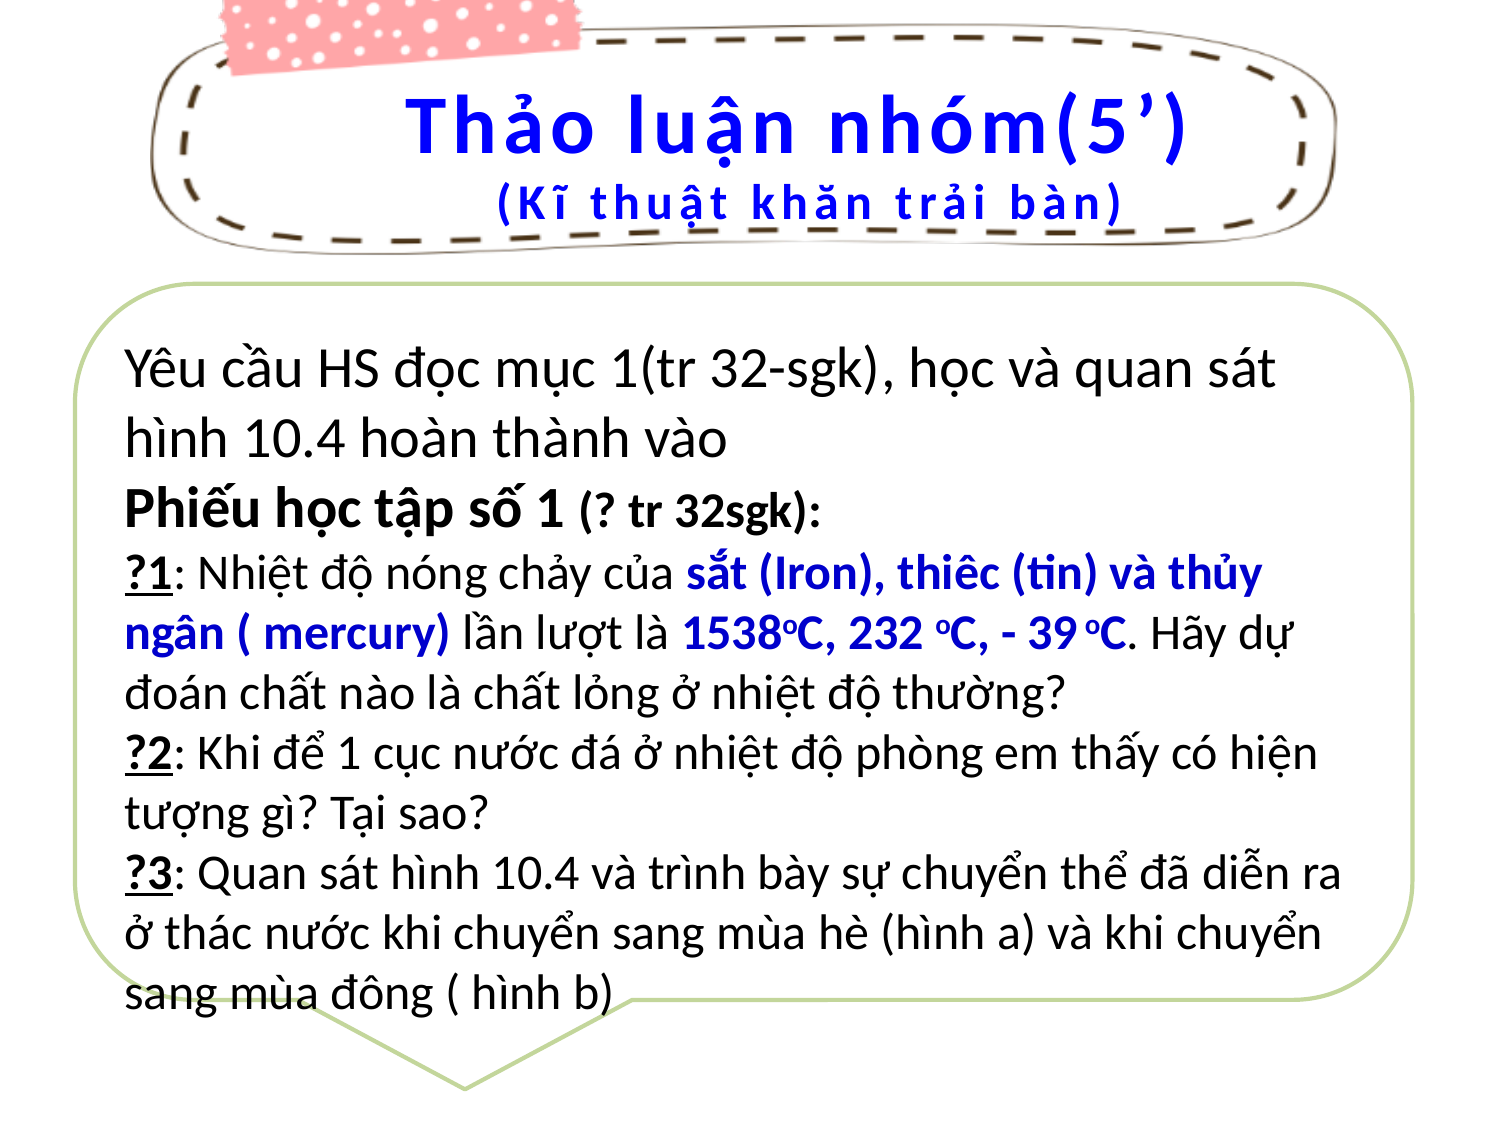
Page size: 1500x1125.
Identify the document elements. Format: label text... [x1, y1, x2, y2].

text_box Yêu cầu HS đọc mục 1(tr 32-sgk), học và quan sát hình 10.4 hoàn thành vào Phiếu học tập số 1 (? tr 32sgk): ?1: Nhiệt độ nóng chảy của sắt (Iron), thiêc (tin) và thủy ngân ( mercury) lần lượt là 1538oC, 232 oC, - 39 oC. Hãy dự đoán chất nào là chất lỏng ở nhiệt độ thường? ?2: Khi để 1 cục nước đá ở nhiệt độ phòng em thấy có hiện tượng gì? Tại sao? ?3: Quan sát hình 10.4 và trình bày sự chuyển thể đã diễn ra ở thác nước khi chuyển sang mùa hè (hình a) và khi chuyển sang mùa đông ( hình b) [72, 284, 1415, 1092]
picture [149, 0, 1338, 276]
